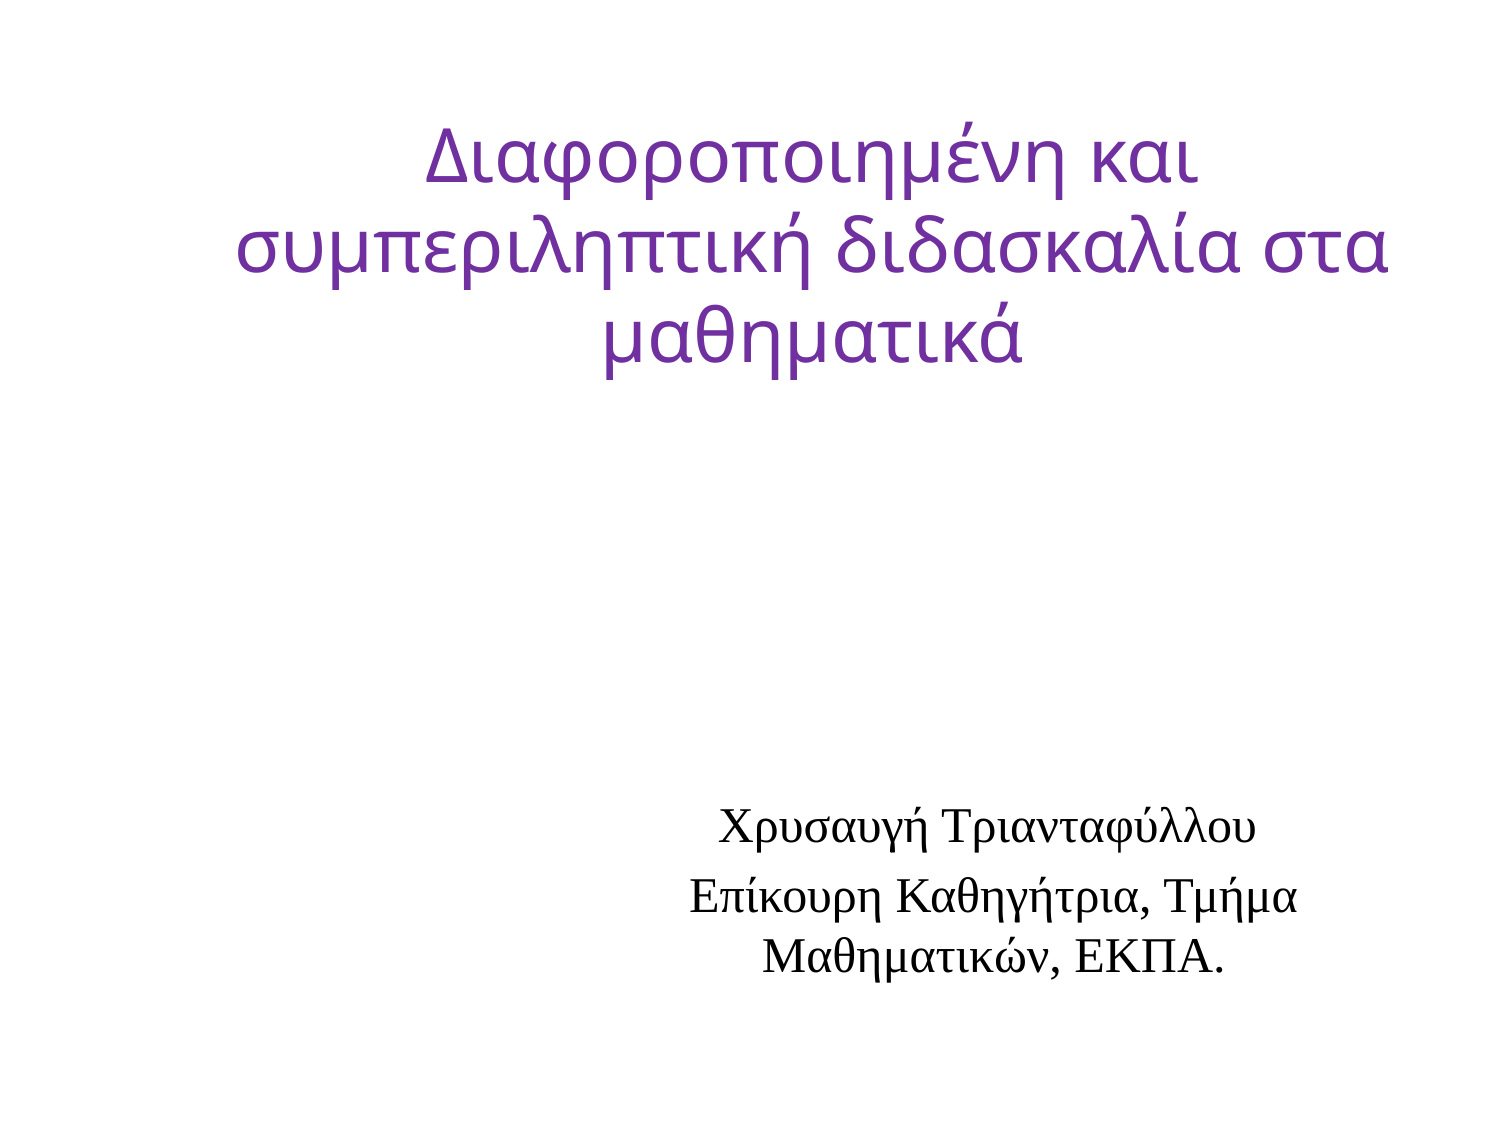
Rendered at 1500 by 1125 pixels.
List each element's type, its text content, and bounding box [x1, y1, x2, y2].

title Διαφοροποιημένη και συμπεριληπτική διδασκαλία στα μαθηματικά [174, 137, 1450, 588]
subtitle Χρυσαυγή Τριανταφύλλου Επίκουρη Καθηγήτρια, Τμήμα Μαθηματικών, ΕΚΠΑ. [537, 784, 1450, 1013]
